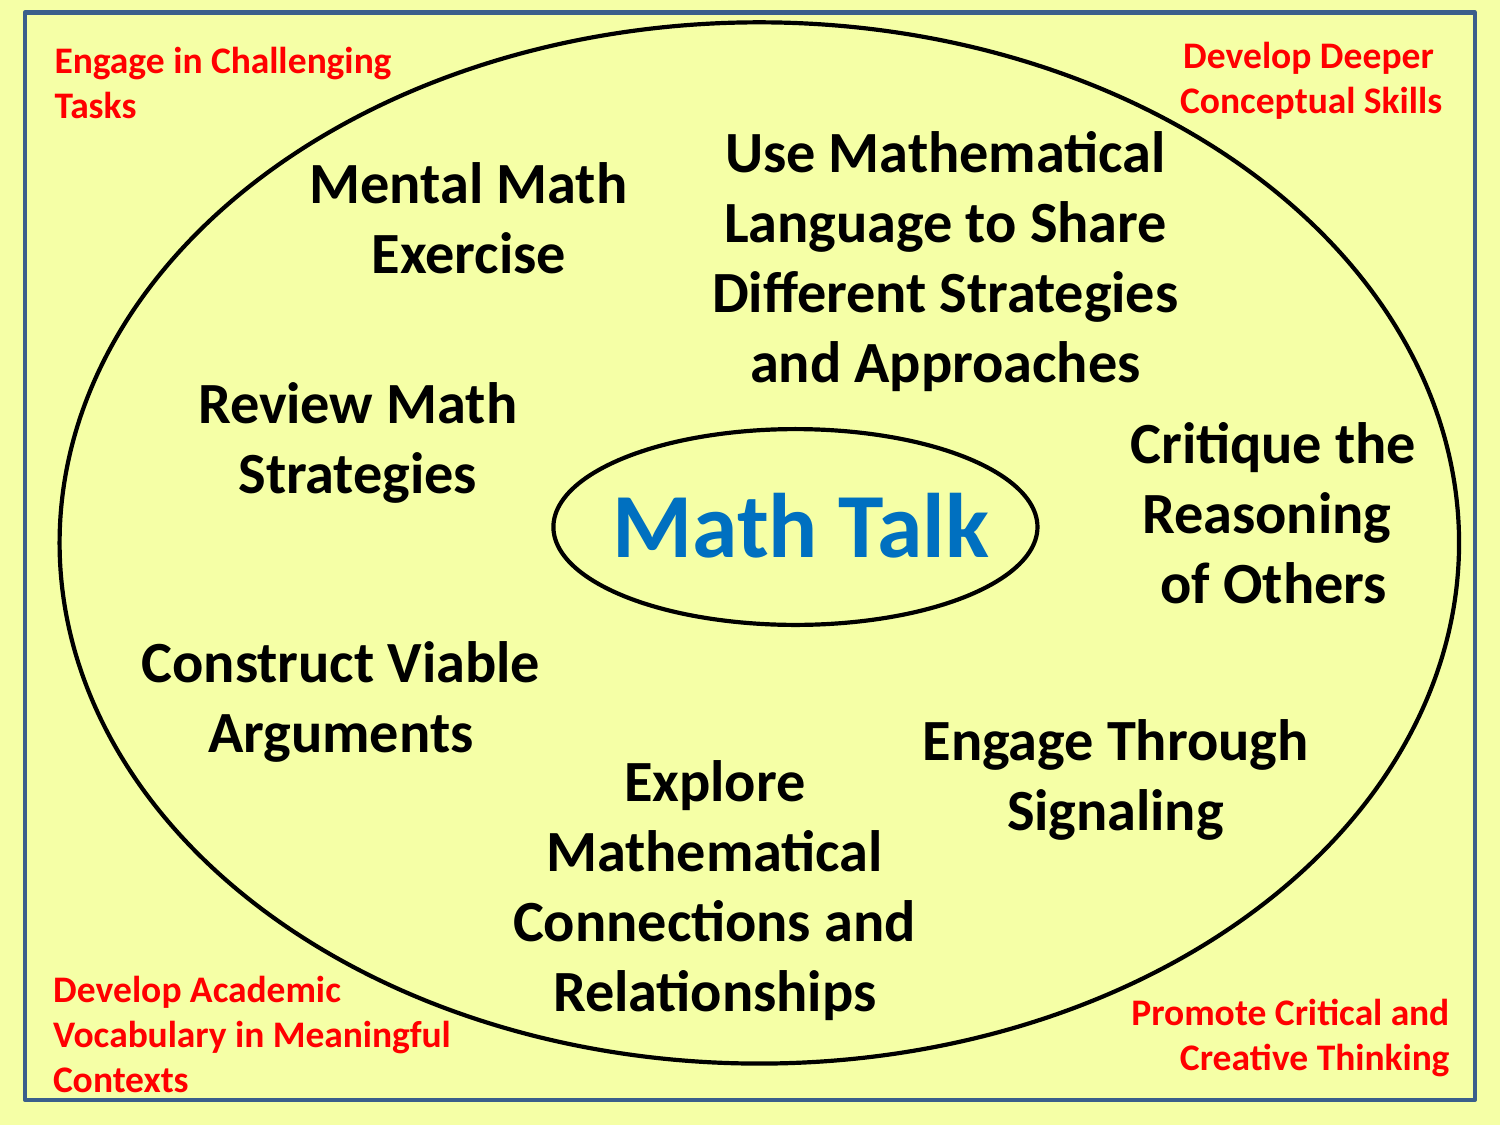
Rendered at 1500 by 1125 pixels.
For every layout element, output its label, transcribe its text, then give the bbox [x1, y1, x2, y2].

text_box Construct Viable Arguments [78, 616, 604, 772]
text_box Develop Academic Vocabulary in Meaningful Contexts [38, 957, 475, 1108]
text_box [57, 184, 1453, 789]
text_box Explore Mathematical Connections and Relationships [452, 735, 978, 1031]
text_box Develop Deeper Conceptual Skills [1165, 23, 1458, 129]
text_box [317, 20, 1145, 137]
text_box [128, 772, 452, 957]
text_box Promote Critical and Creative Thinking [1116, 980, 1465, 1085]
text_box Mental Math Exercise [249, 137, 682, 293]
text_box Engage Through Signaling [853, 694, 1379, 850]
text_box Critique the Reasoning of Others [1011, 397, 1500, 623]
text_box [23, 10, 1477, 1102]
text_box [507, 850, 1328, 1066]
text_box [1208, 140, 1434, 397]
text_box Use Mathematical Language to Share Different Strategies and Approaches [682, 106, 1208, 402]
text_box Engage in Challenging Tasks [39, 28, 416, 134]
text_box Review Math Strategies [95, 357, 621, 513]
